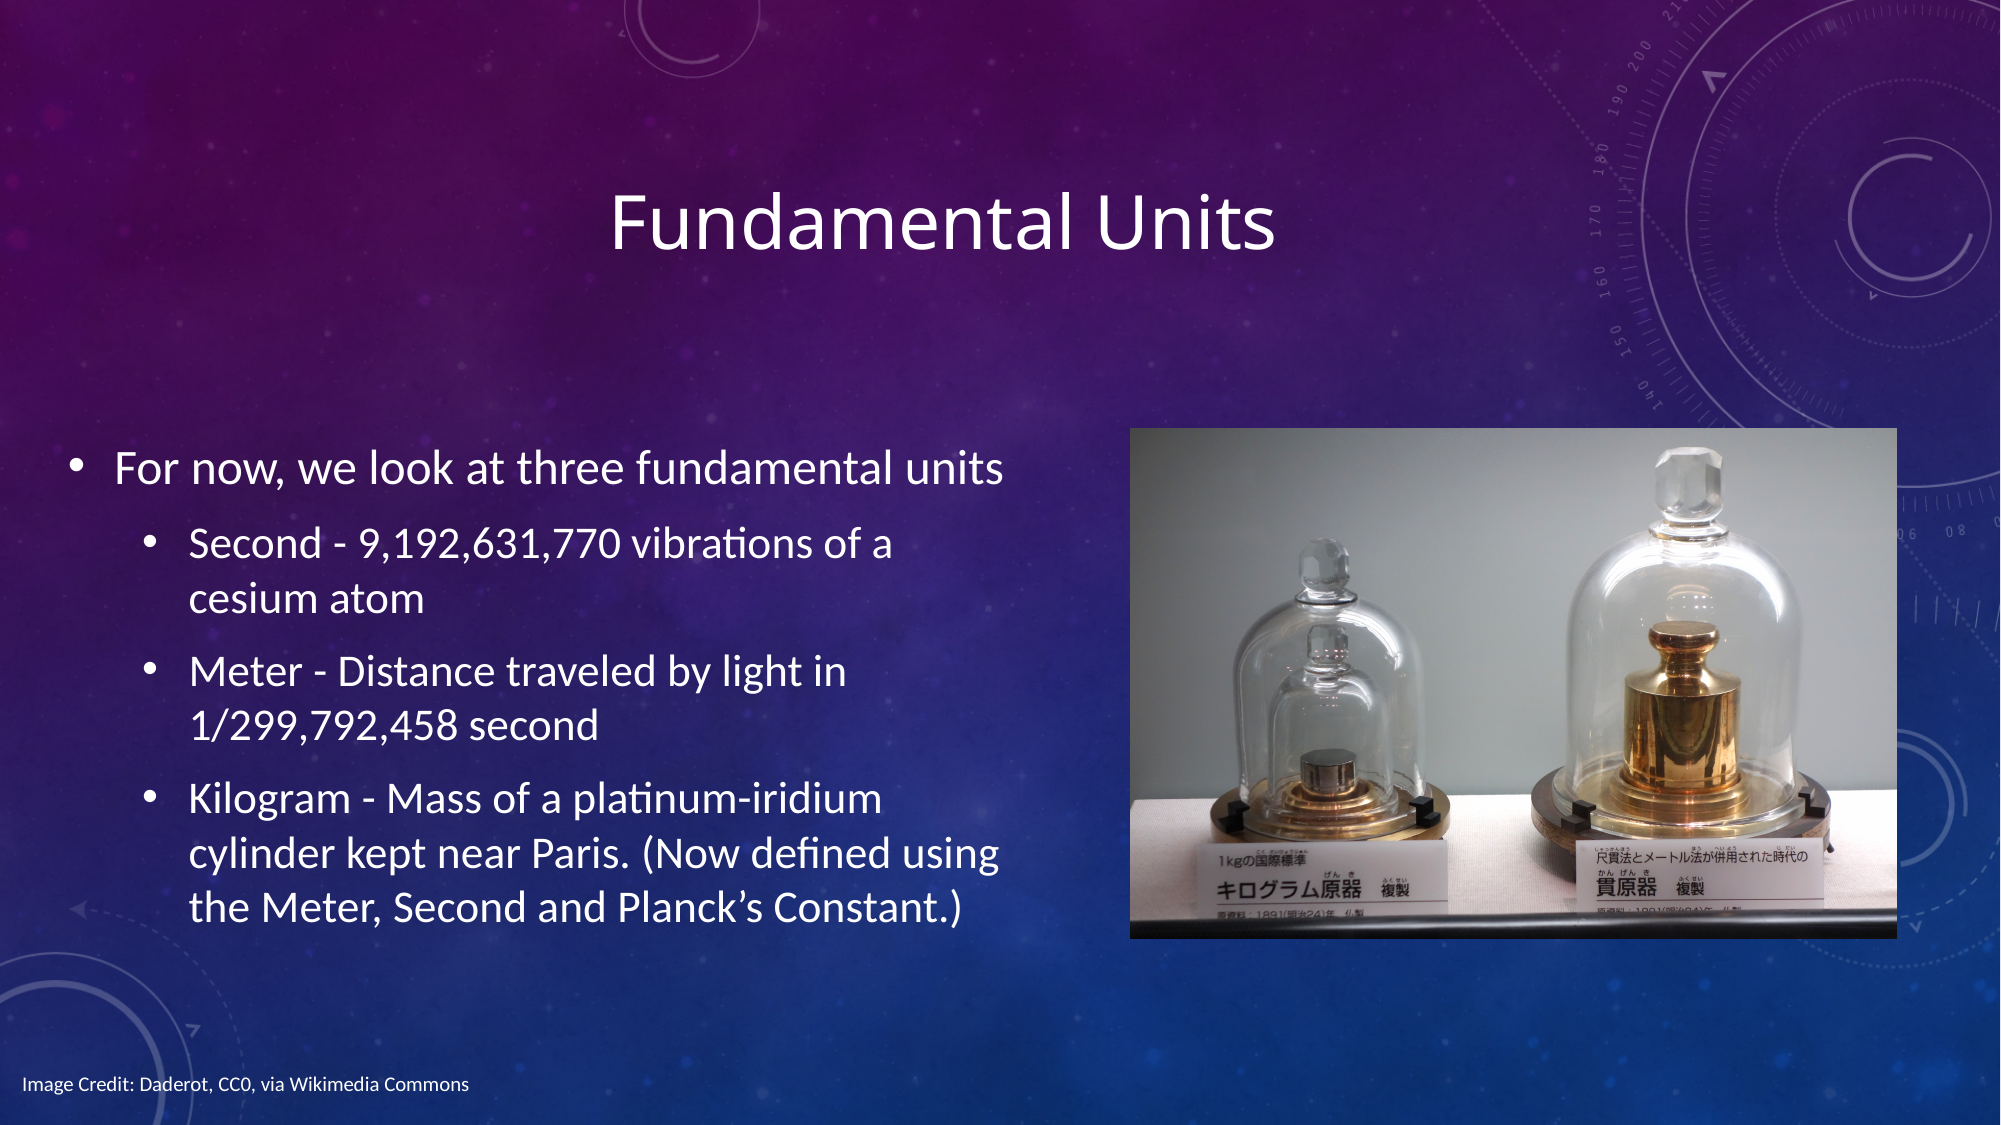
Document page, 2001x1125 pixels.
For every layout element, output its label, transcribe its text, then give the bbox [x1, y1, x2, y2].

text_box Image Credit: Daderot, CC0, via Wikimedia Commons [14, 1063, 1299, 1104]
list For now, we look at three fundamental units Second - 9,192,631,770 vibrations of a cesium atom Meter - Distance traveled by light in 1/299,792,458 second Kilogram - Mass of a platinum-iridium cylinder kept near Paris. (Now defined using the Meter, Second and Planck’s Constant.) [59, 371, 1032, 996]
title Fundamental Units [111, 99, 1775, 340]
picture [0, 0, 2001, 1125]
